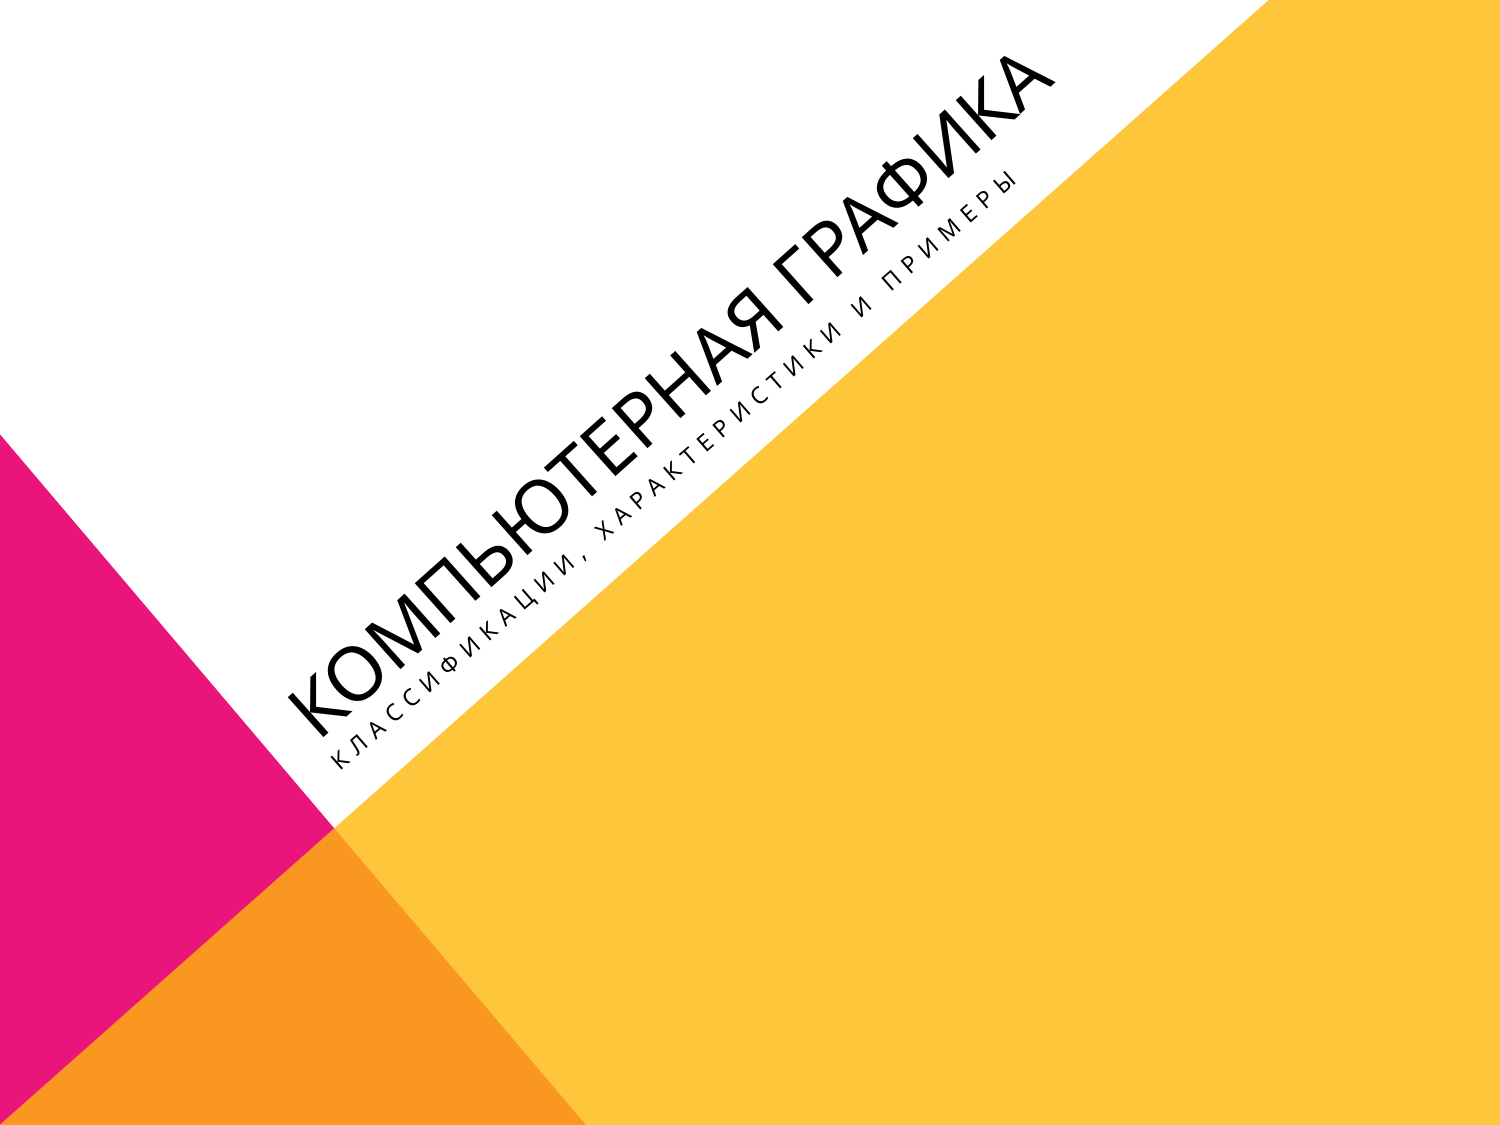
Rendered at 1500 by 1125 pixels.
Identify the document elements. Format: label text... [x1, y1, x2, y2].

title Компьютерная графика [186, 0, 1089, 760]
subtitle Классификации, характеристики и примеры [312, 61, 1154, 804]
